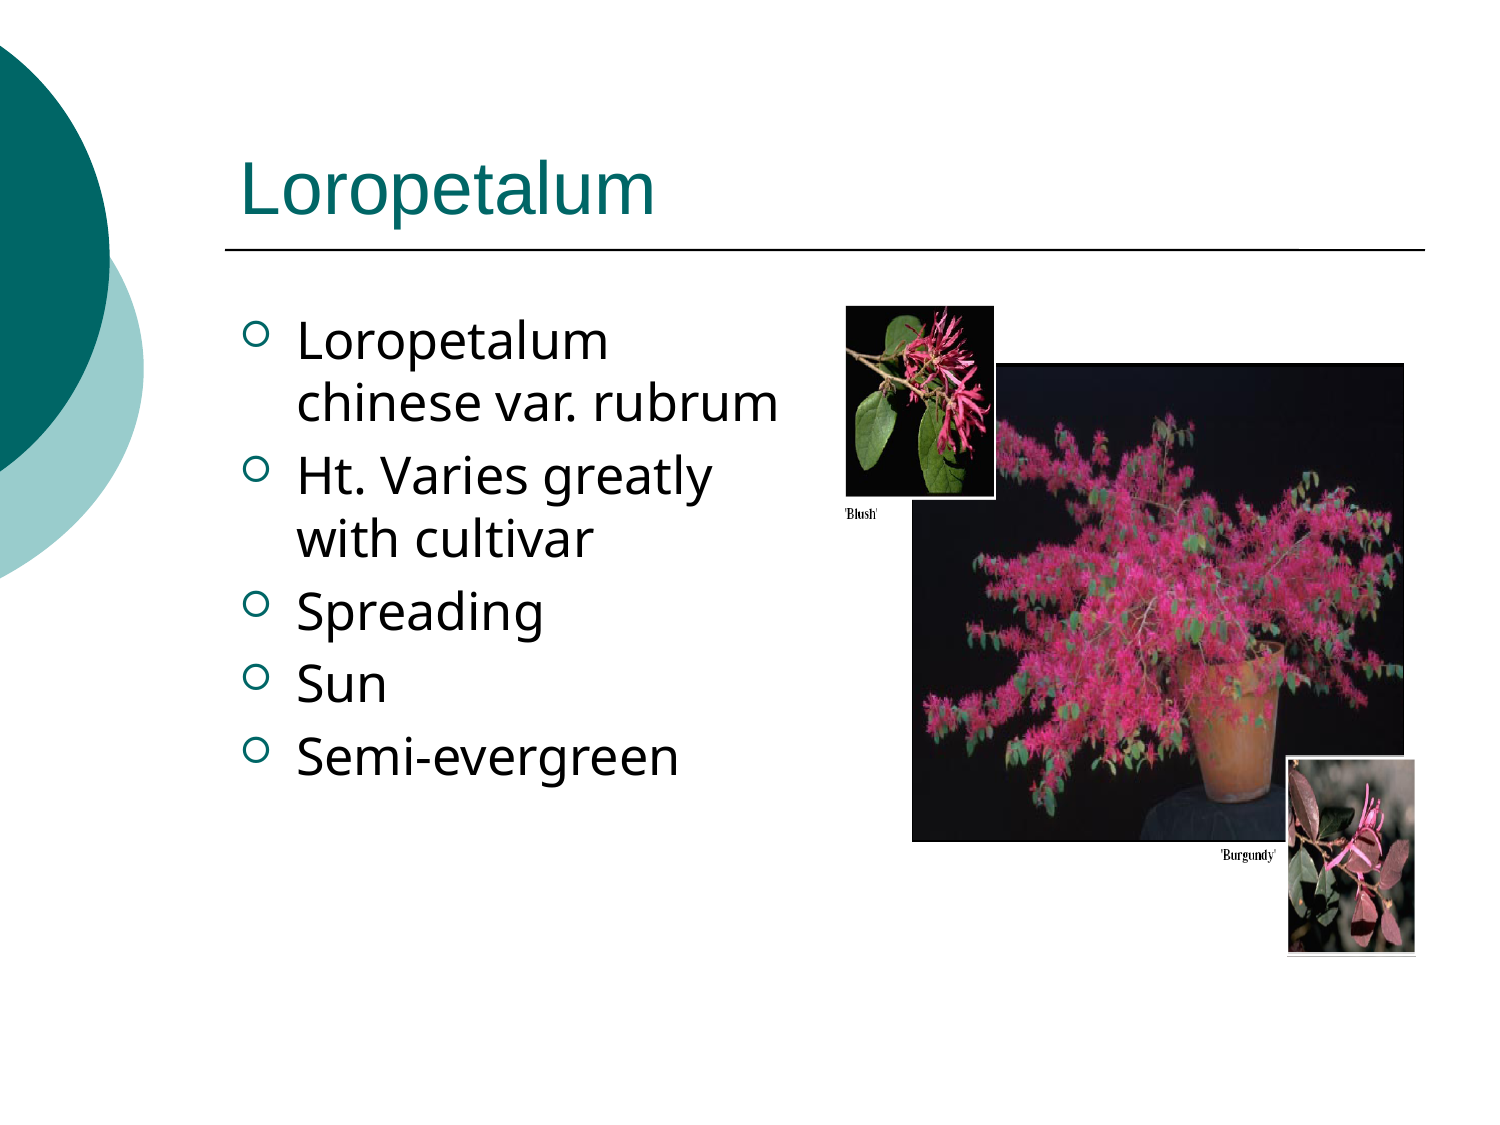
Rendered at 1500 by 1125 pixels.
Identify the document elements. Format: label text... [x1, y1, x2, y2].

list Loropetalum chinese var. rubrum Ht. Varies greatly with cultivar Spreading Sun Semi-evergreen [224, 299, 812, 975]
title Loropetalum [224, 49, 1425, 237]
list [836, 299, 1425, 975]
